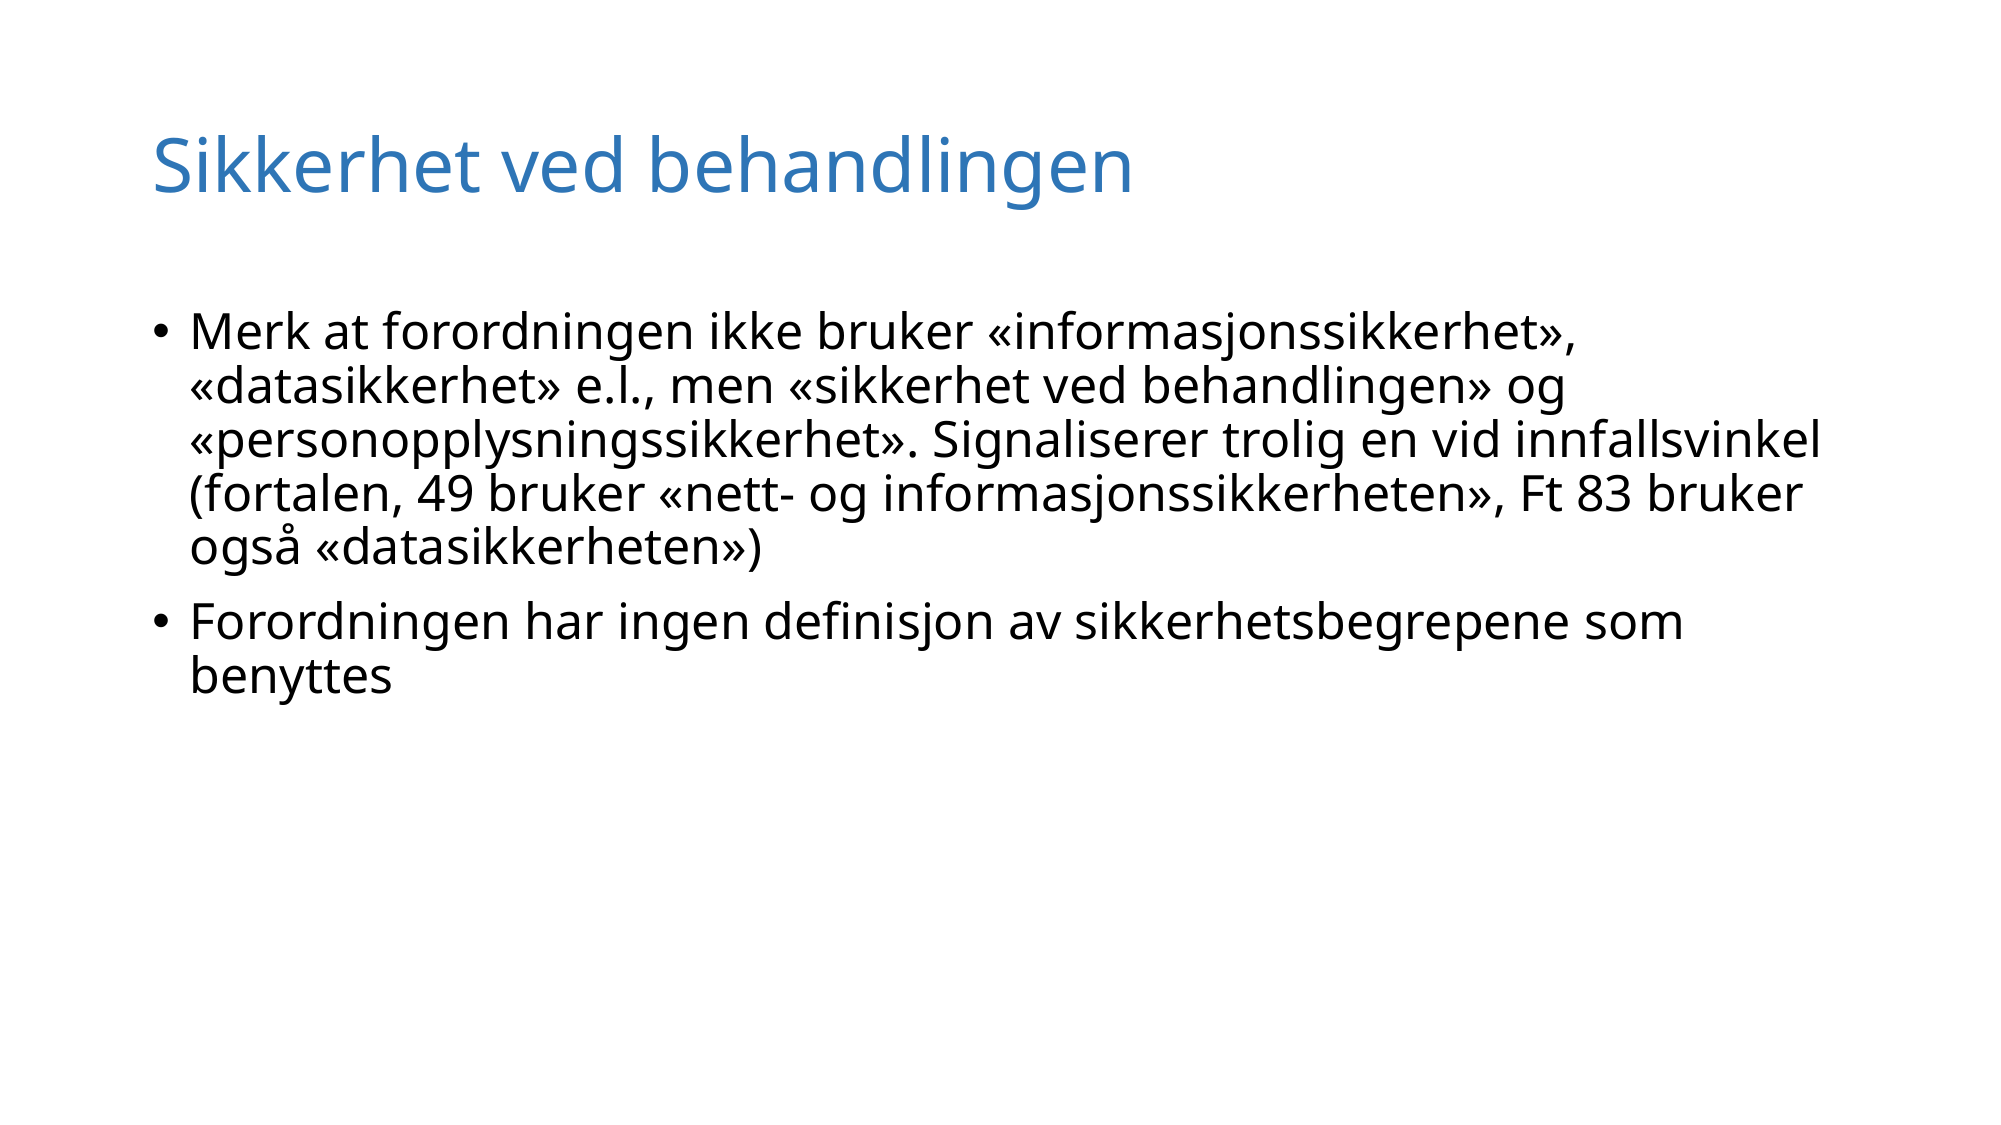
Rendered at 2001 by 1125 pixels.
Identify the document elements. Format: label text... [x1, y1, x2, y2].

list Merk at forordningen ikke bruker «informasjonssikkerhet», «datasikkerhet» e.l., men «sikkerhet ved behandlingen» og «personopplysningssikkerhet». Signaliserer trolig en vid innfallsvinkel (fortalen, 49 bruker «nett- og informasjonssikkerheten», Ft 83 bruker også «datasikkerheten») Forordningen har ingen definisjon av sikkerhetsbegrepene som benyttes [137, 298, 1863, 588]
title Sikkerhet ved behandlingen [137, 59, 1863, 278]
